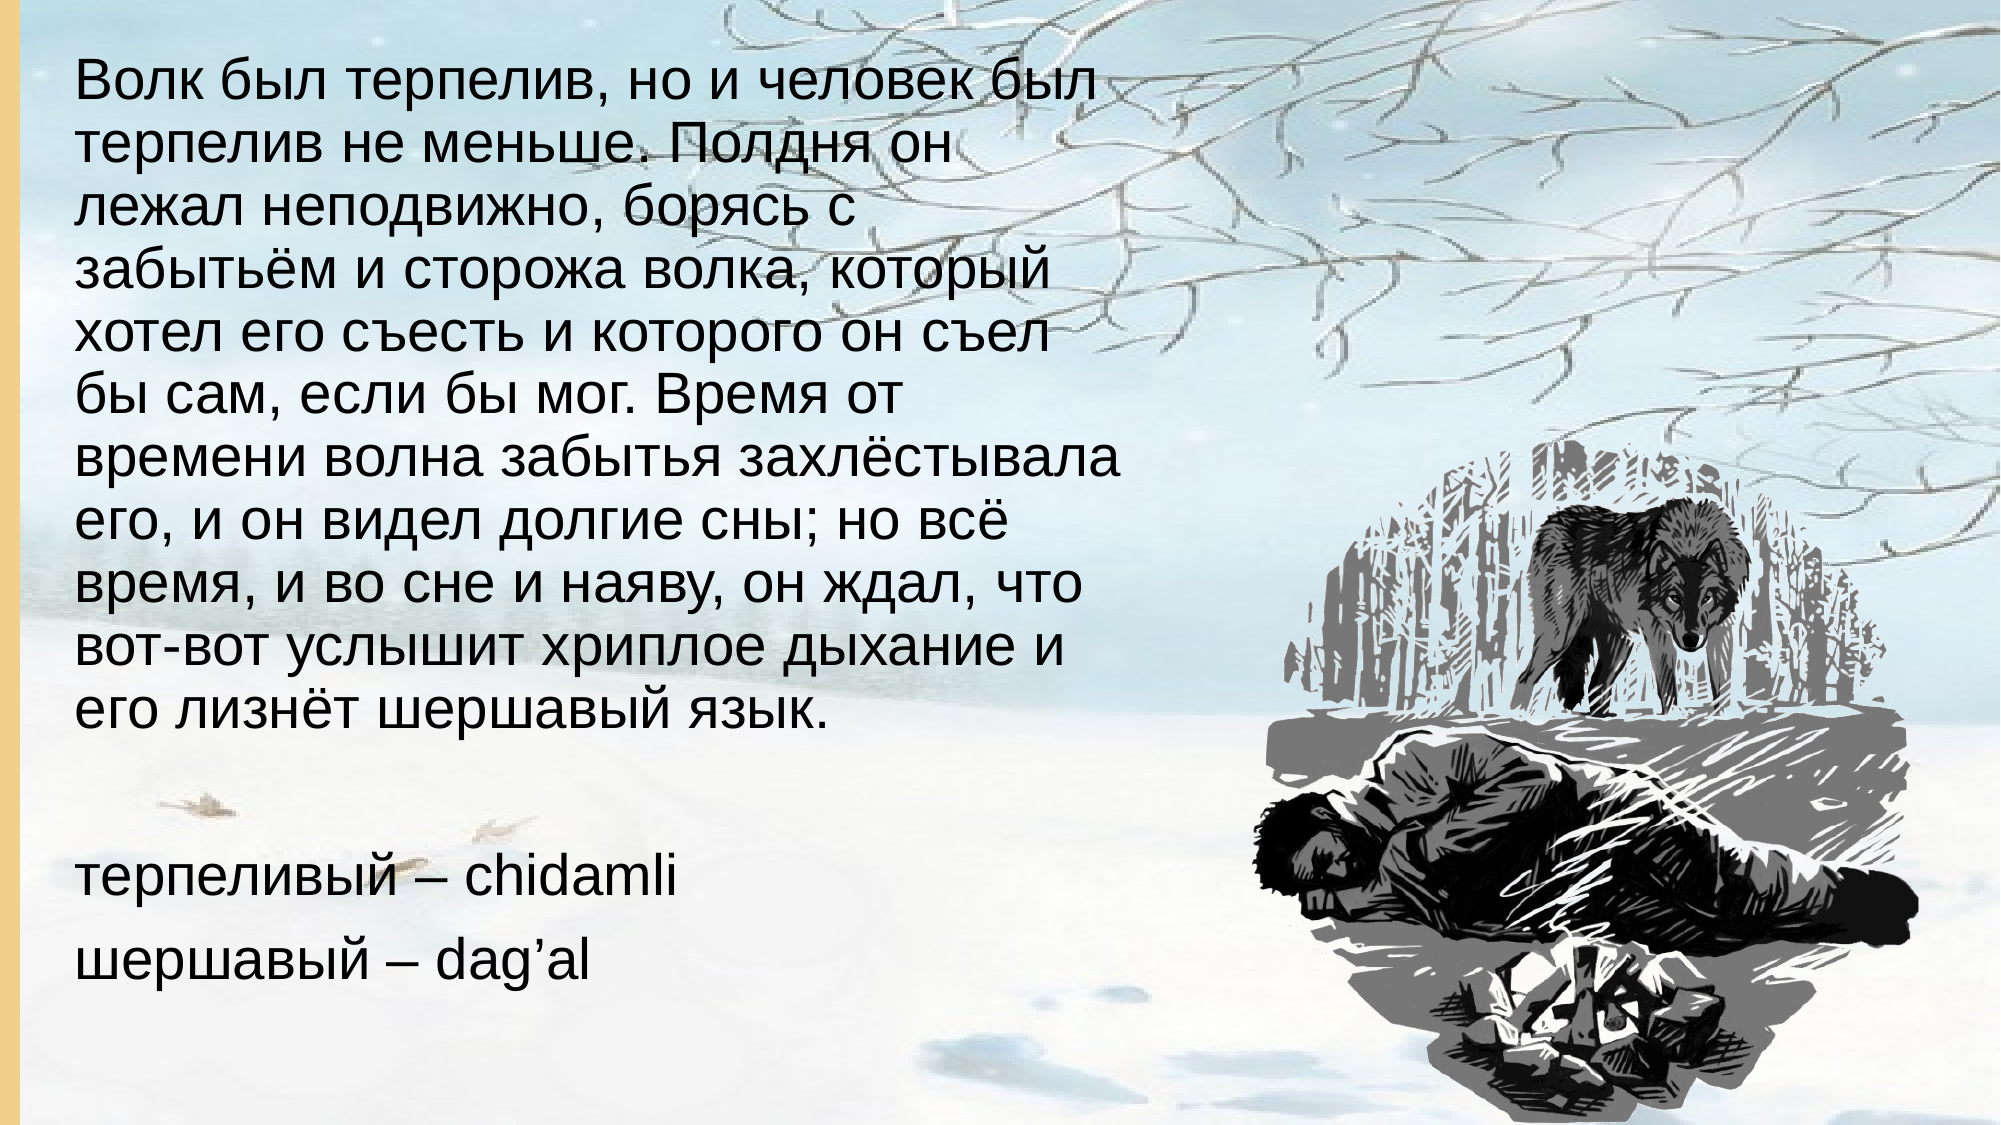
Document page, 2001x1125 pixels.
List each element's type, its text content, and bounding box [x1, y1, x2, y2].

picture [20, 0, 2001, 1125]
list Волк был терпелив, но и человек был терпелив не меньше. Полдня он лежал неподвижно, борясь с забытьём и сторожа волка, который хотел его съесть и которого он съел бы сам, если бы мог. Время от времени волна забытья захлёстывала его, и он видел долгие сны; но всё время, и во сне и наяву, он ждал, что вот-вот услышит хриплое дыхание и его лизнёт шершавый язык. терпеливый – chidamli шершавый – dag’al [59, 41, 1143, 1057]
